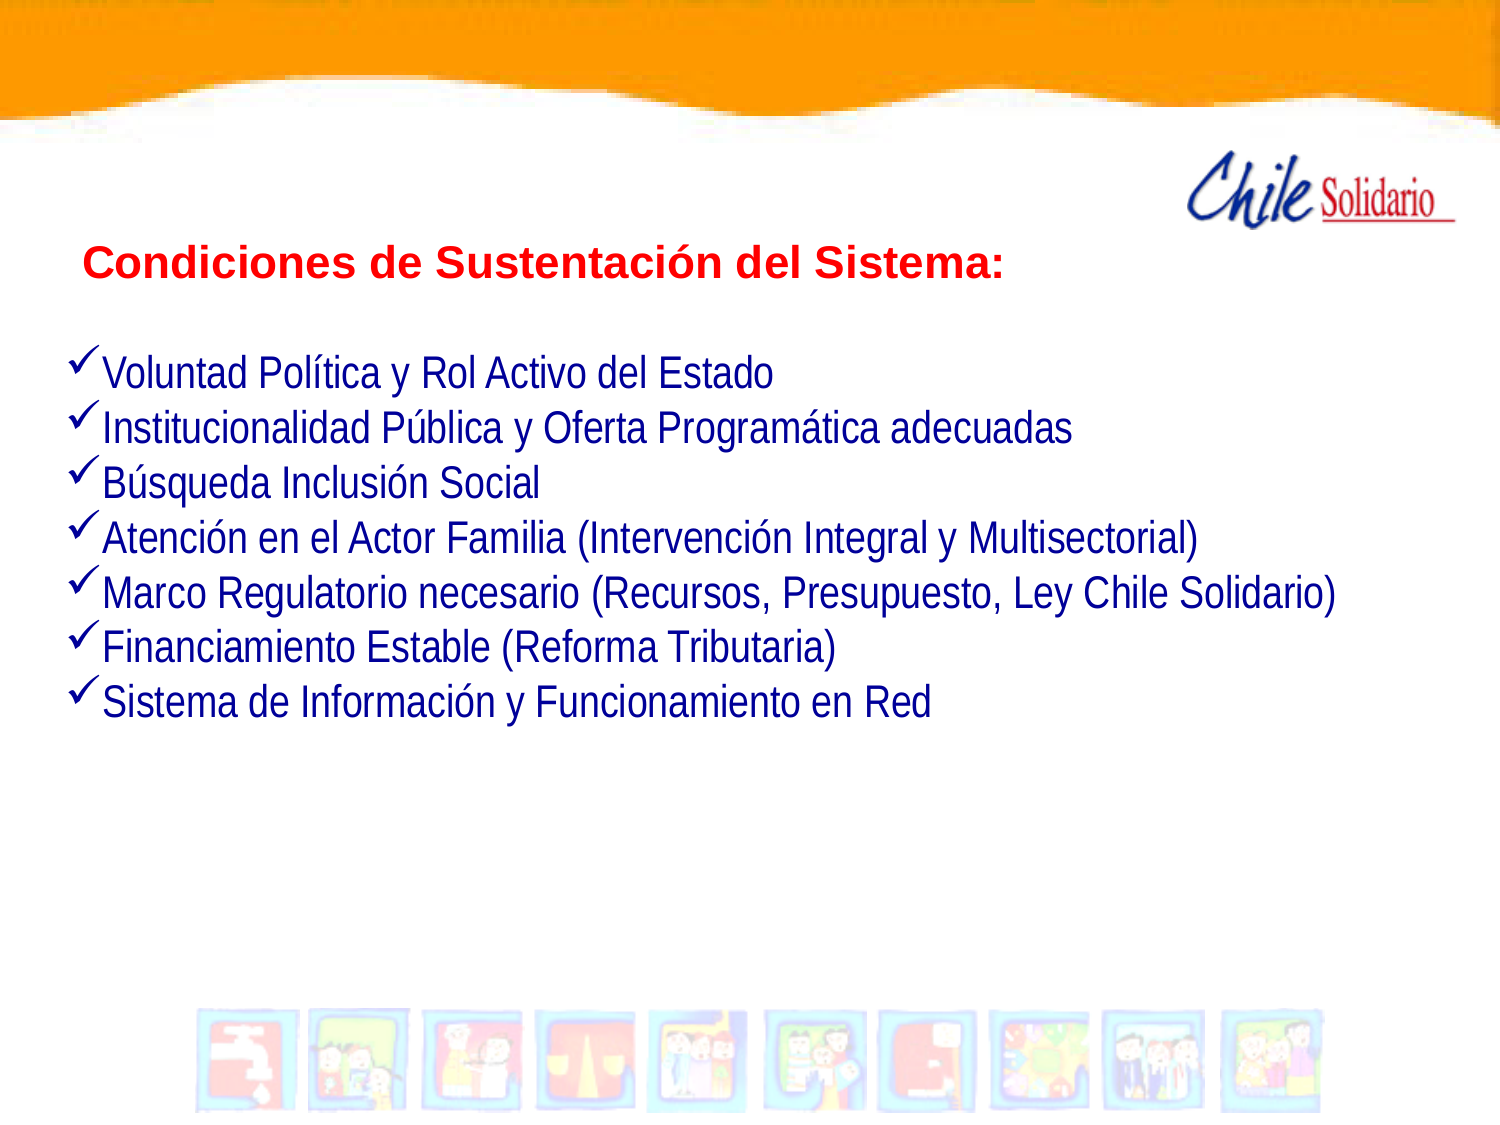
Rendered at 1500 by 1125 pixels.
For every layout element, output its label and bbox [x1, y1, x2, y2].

text_box [0, 0, 1500, 1113]
